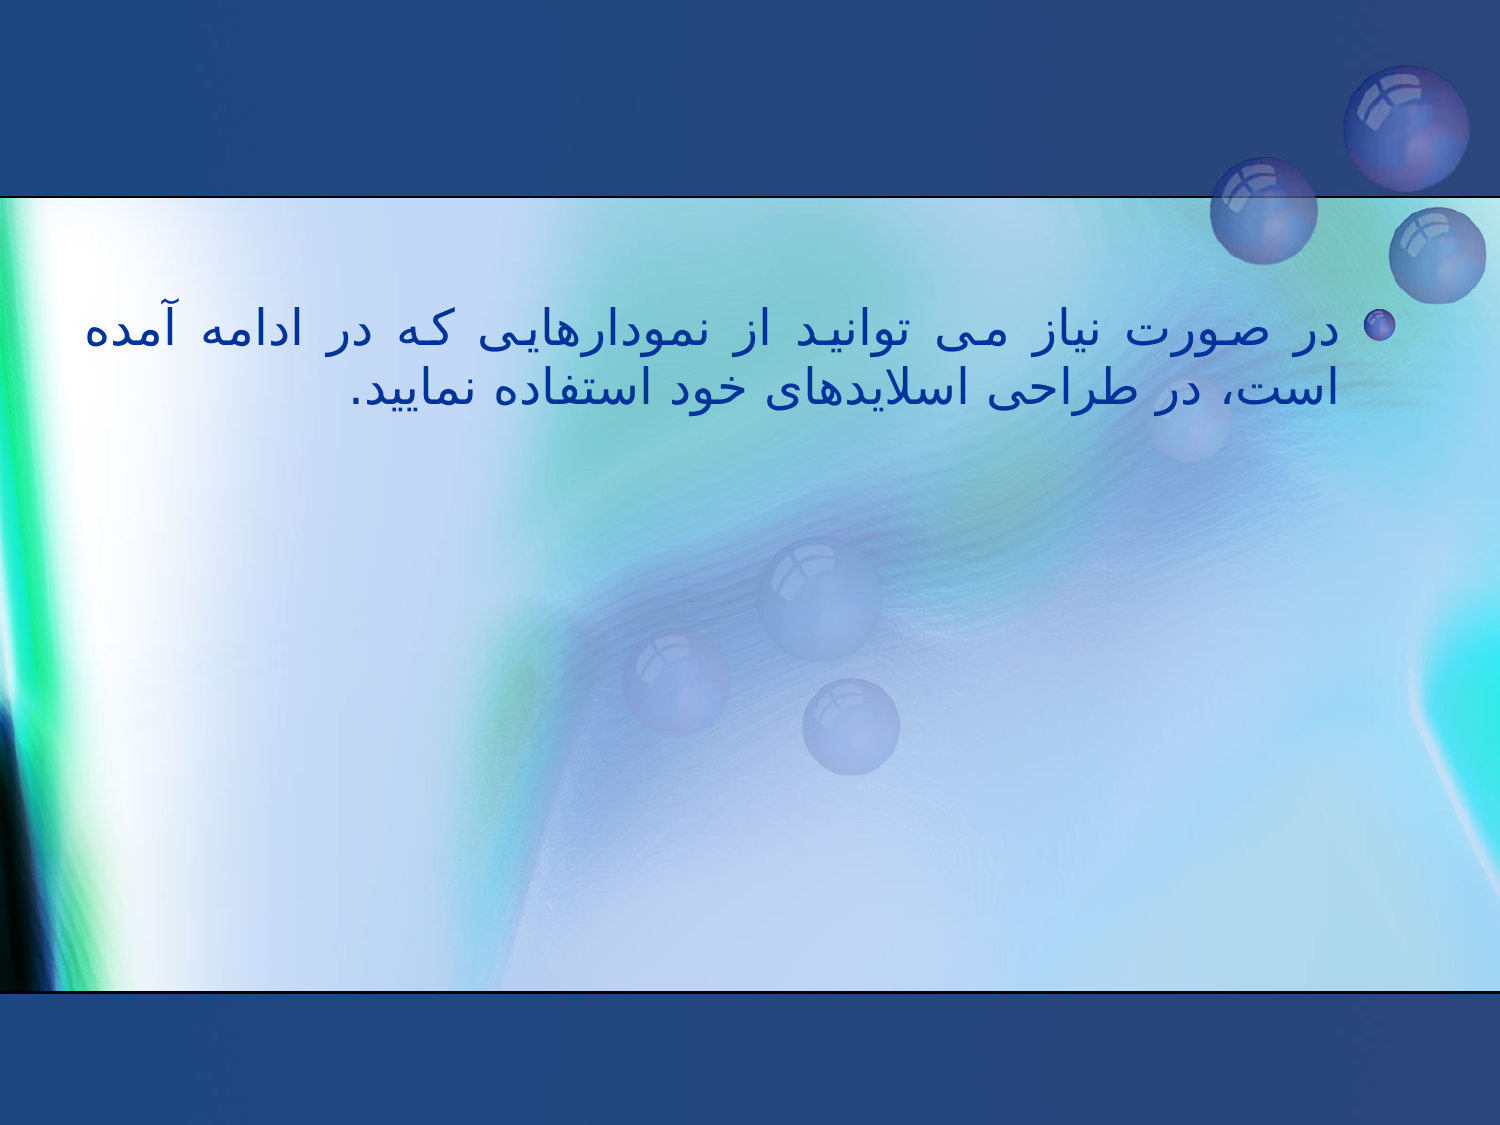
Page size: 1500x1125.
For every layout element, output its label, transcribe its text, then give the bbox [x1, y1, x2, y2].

list در صورت نیاز می توانید از نمودارهایی که در ادامه آمده است، در طراحی اسلایدهای خود استفاده نمایید. [62, 287, 1413, 1063]
picture [0, 0, 1500, 1125]
